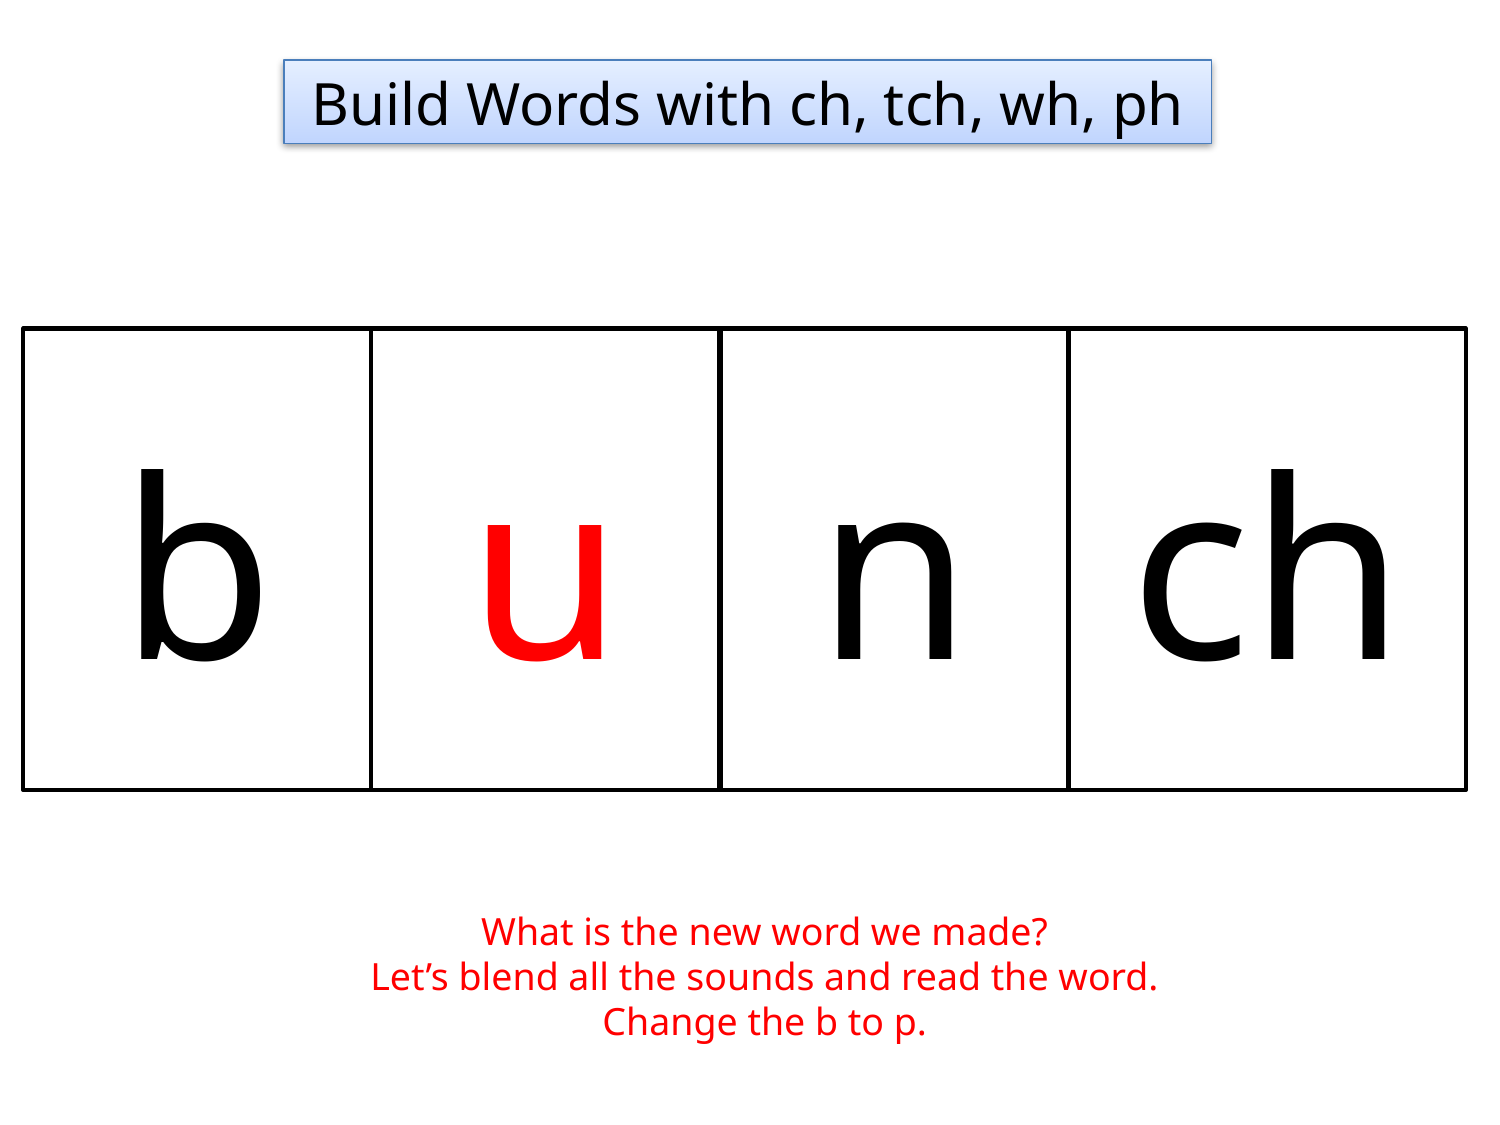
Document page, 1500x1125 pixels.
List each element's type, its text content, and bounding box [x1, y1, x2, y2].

text_box u [369, 326, 718, 792]
text_box What is the new word we made? Let’s blend all the sounds and read the word. Change the b to p. [241, 900, 1288, 1051]
text_box b [21, 326, 369, 792]
text_box ch [1071, 326, 1468, 792]
text_box n [718, 326, 1071, 792]
text_box Build Words with ch, tch, wh, ph [283, 59, 1212, 144]
